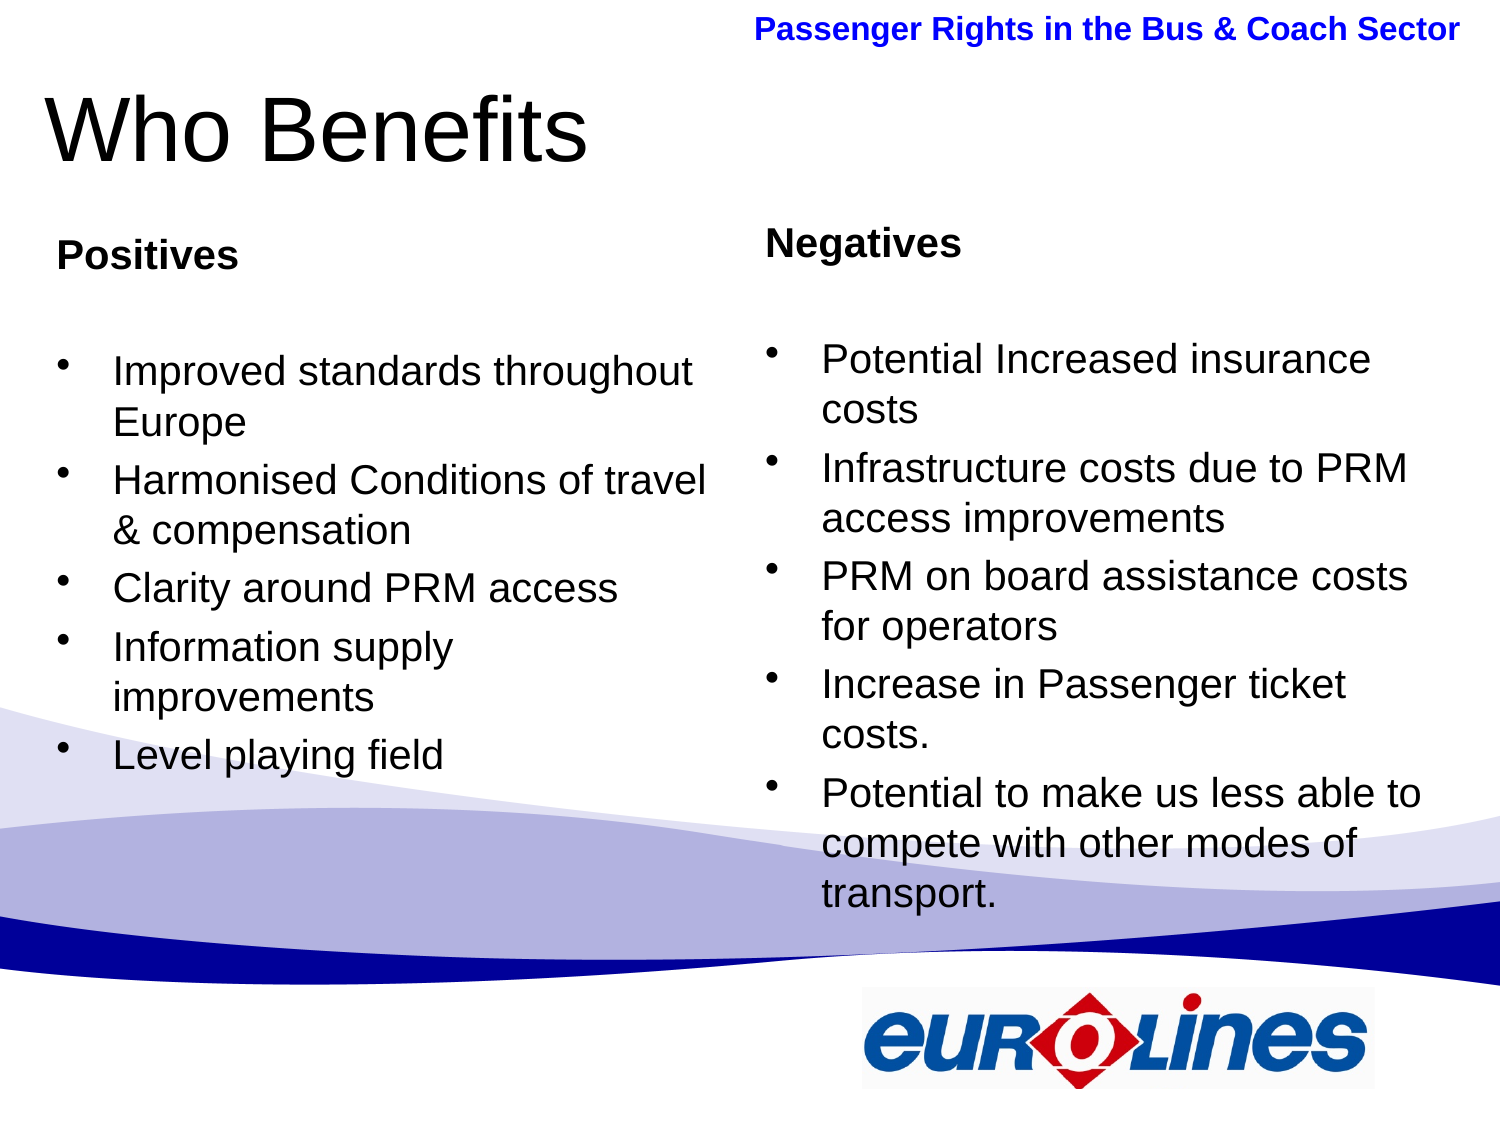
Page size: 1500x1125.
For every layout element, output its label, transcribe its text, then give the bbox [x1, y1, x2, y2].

picture [862, 987, 1375, 1089]
list Negatives Potential Increased insurance costs Infrastructure costs due to PRM access improvements PRM on board assistance costs for operators Increase in Passenger ticket costs. Potential to make us less able to compete with other modes of transport. [749, 207, 1447, 884]
title Who Benefits [29, 30, 1376, 219]
list Positives Improved standards throughout Europe Harmonised Conditions of travel & compensation Clarity around PRM access Information supply improvements Level playing field [40, 219, 738, 896]
